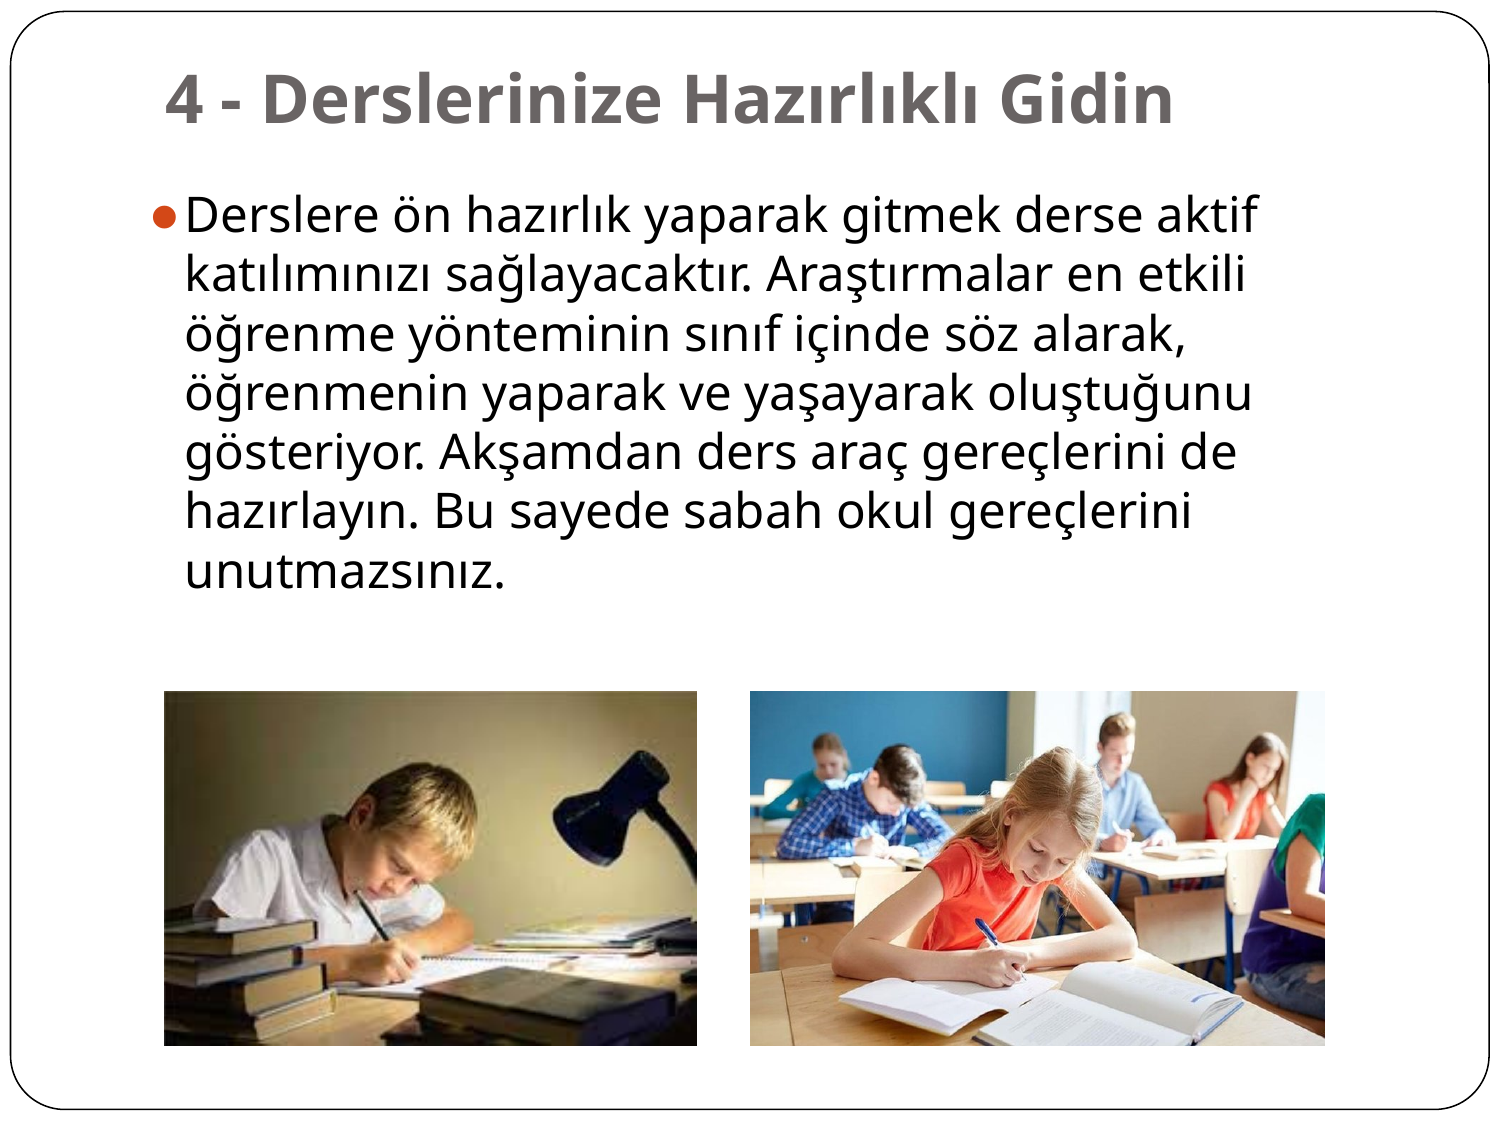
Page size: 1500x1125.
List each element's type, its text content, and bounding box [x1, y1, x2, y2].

title 4 - Derslerinize Hazırlıklı Gidin [150, 45, 1425, 233]
list Derslere ön hazırlık yaparak gitmek derse aktif katılımınızı sağlayacaktır. Araştırmalar en etkili öğrenme yönteminin sınıf içinde söz alarak, öğrenmenin yaparak ve yaşayarak oluştuğunu gösteriyor. Akşamdan ders araç gereçlerini de hazırlayın. Bu sayede sabah okul gereçlerini unutmazsınız. [128, 175, 1404, 607]
picture [749, 691, 1325, 1046]
picture [163, 691, 697, 1046]
